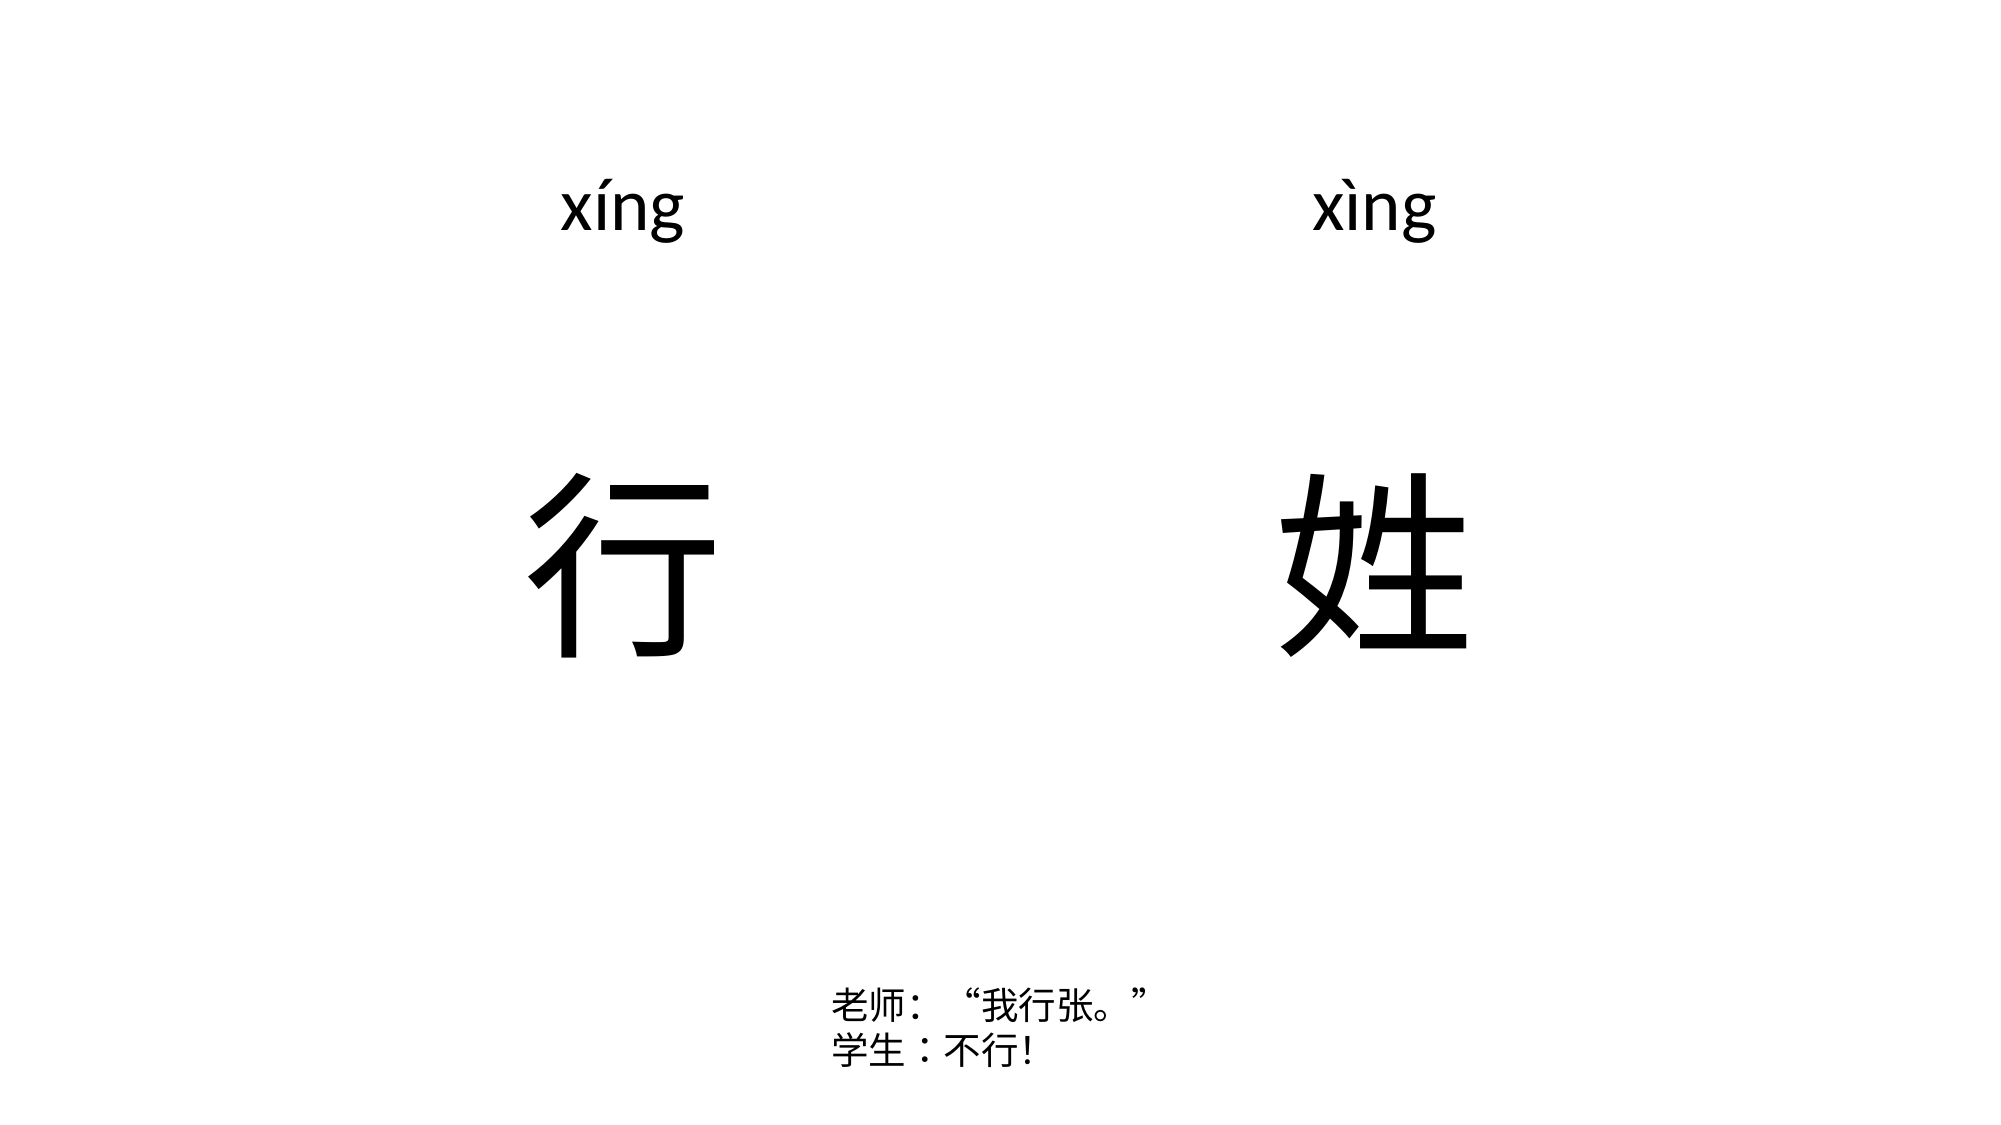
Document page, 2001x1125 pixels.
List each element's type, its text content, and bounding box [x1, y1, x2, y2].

text_box xíng [545, 148, 701, 254]
text_box 行 [508, 433, 738, 689]
text_box 姓 [1259, 433, 1490, 689]
text_box 老师：“我行张。” 学生：不行！ [816, 974, 1184, 1080]
text_box xìng [1297, 148, 1452, 254]
